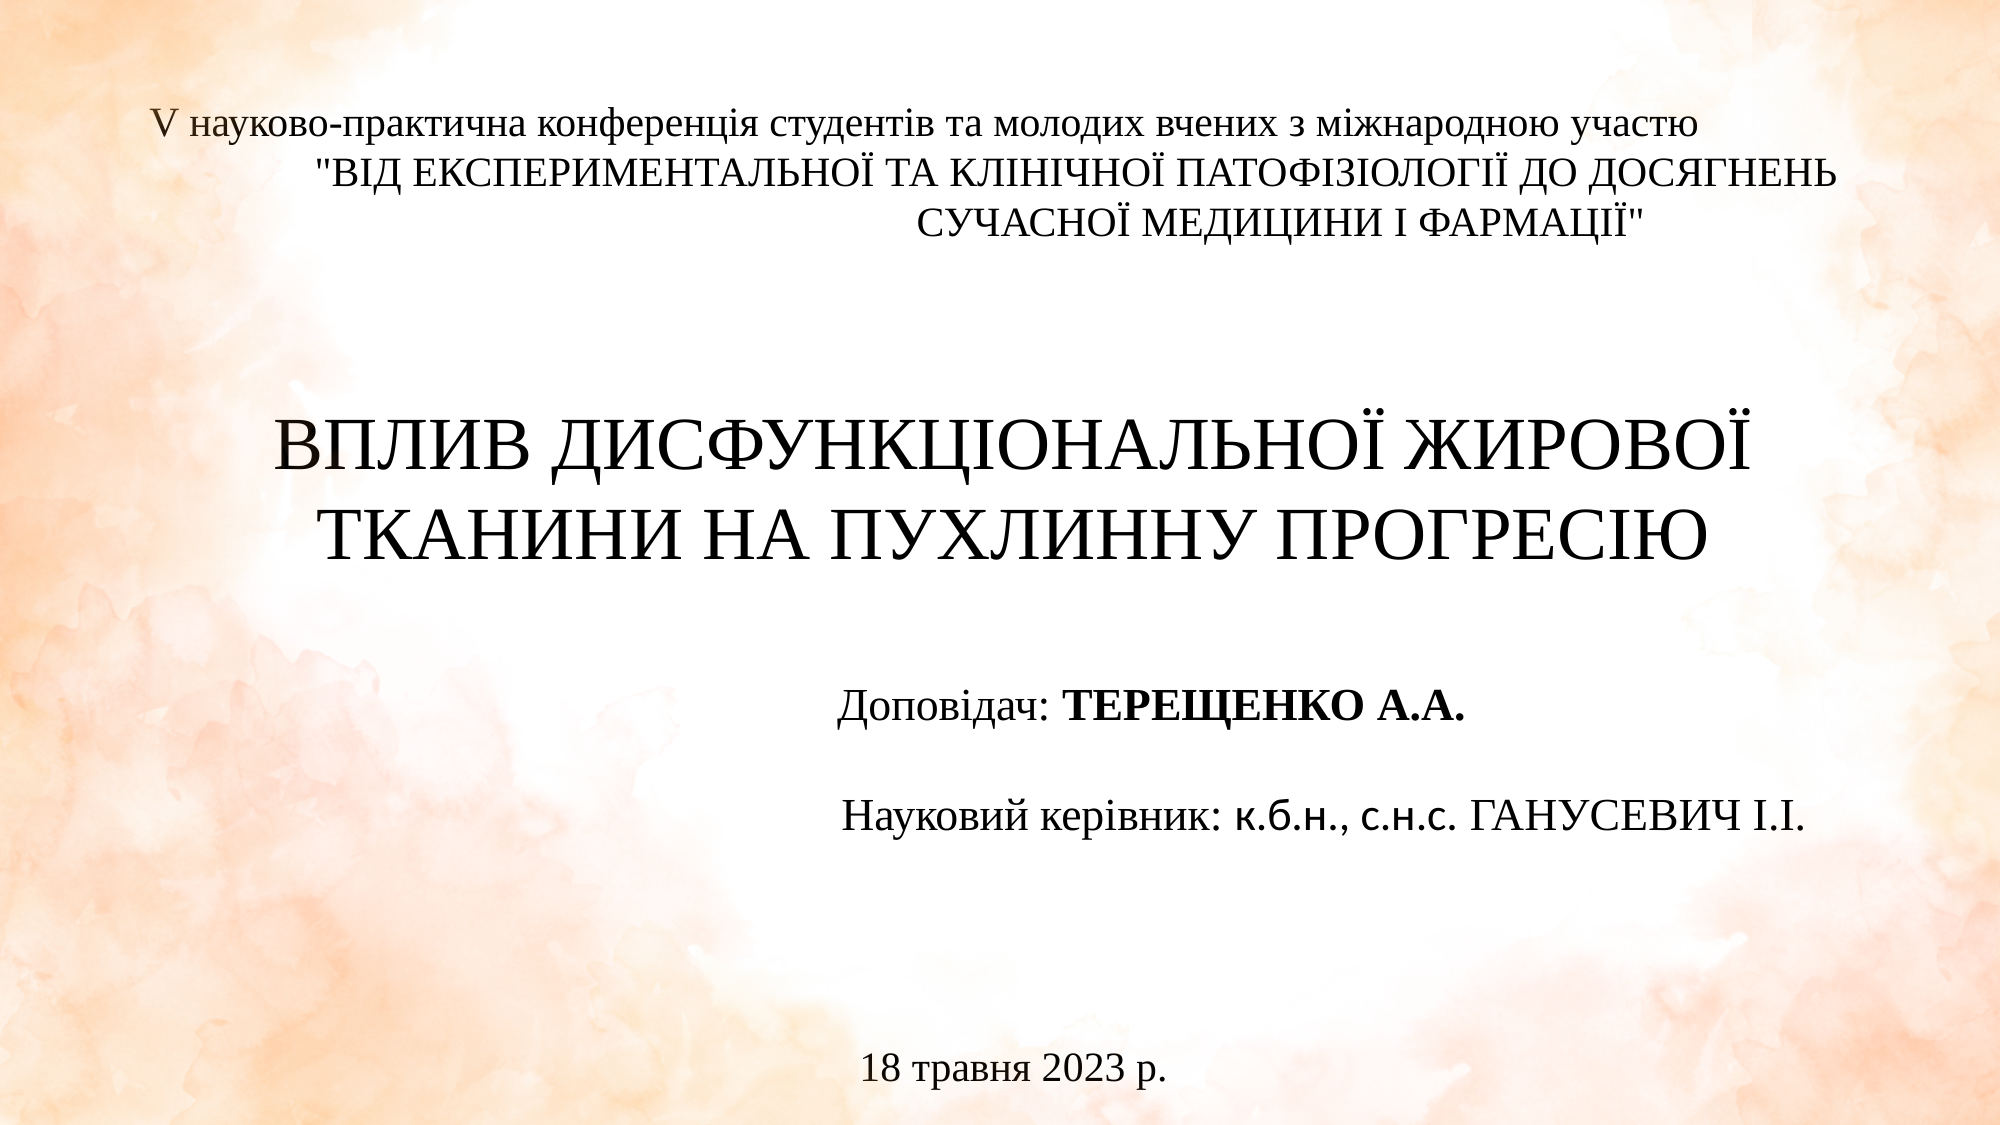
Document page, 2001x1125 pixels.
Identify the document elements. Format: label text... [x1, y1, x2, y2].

text_box V науково-практична конференція студентів та молодих вчених з міжнародною участю "ВІД ЕКСПЕРИМЕНТАЛЬНОЇ ТА КЛІНІЧНОЇ ПАТОФІЗІОЛОГІЇ ДО ДОСЯГНЕНЬ СУЧАСНОЇ МЕДИЦИНИ І ФАРМАЦІЇ" ВПЛИВ ДИСФУНКЦІОНАЛЬНОЇ ЖИРОВОЇ ТКАНИНИ НА ПУХЛИННУ ПРОГРЕСІЮ Доповідач: ТЕРЕЩЕНКО А.А. Науковий керівник: к.б.н., с.н.с. ГАНУСЕВИЧ І.І. 18 травня 2023 р. [514, 86, 1752, 914]
picture [0, 0, 2000, 1125]
